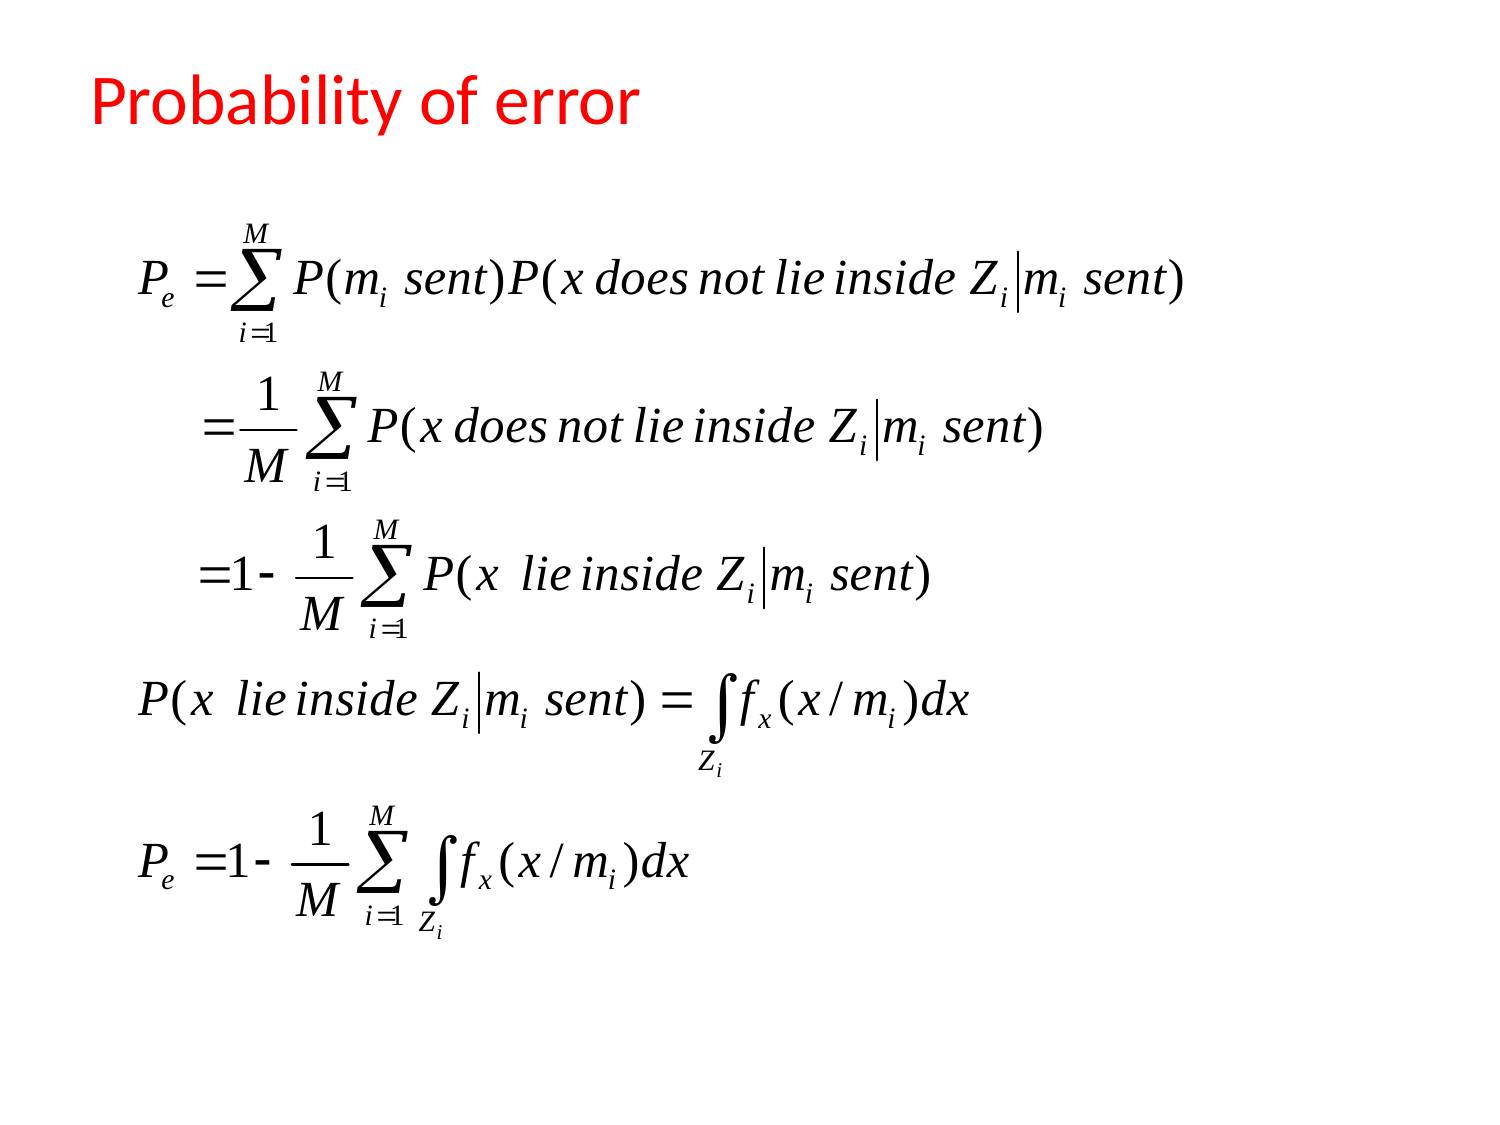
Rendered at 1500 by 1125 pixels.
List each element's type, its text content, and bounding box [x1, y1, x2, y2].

title Probability of error [75, 45, 1425, 233]
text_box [128, 210, 1196, 950]
